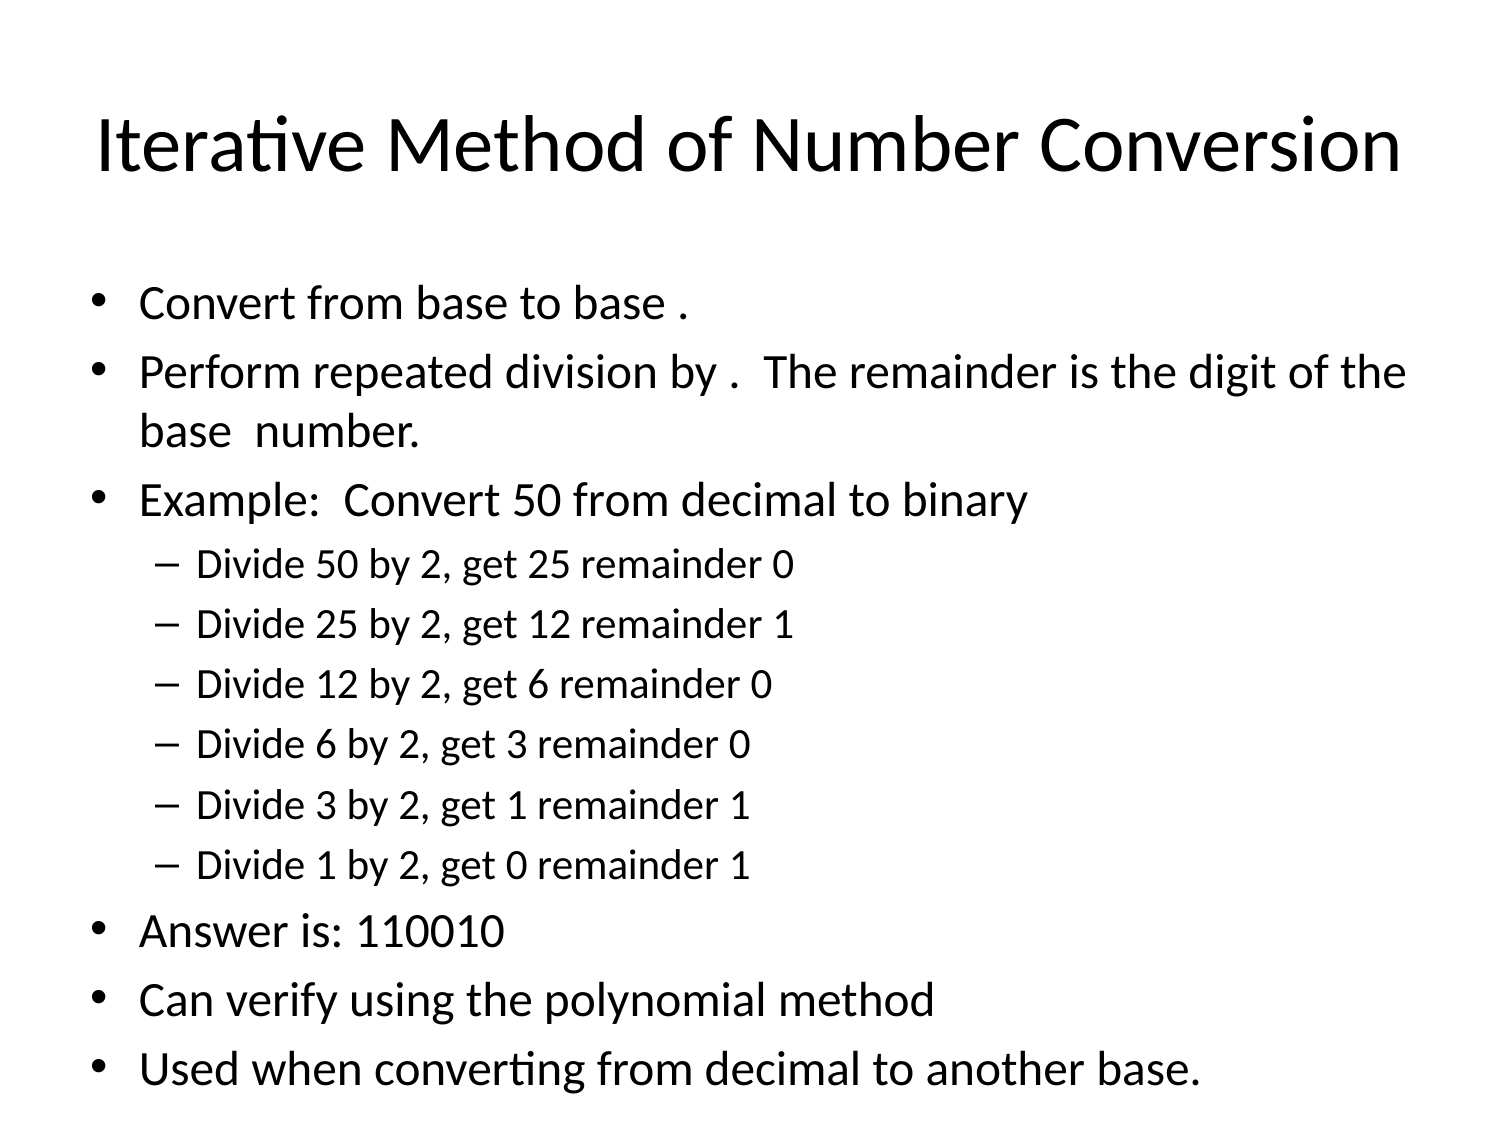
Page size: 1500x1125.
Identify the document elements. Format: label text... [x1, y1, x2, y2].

title Iterative Method of Number Conversion [75, 45, 1425, 233]
